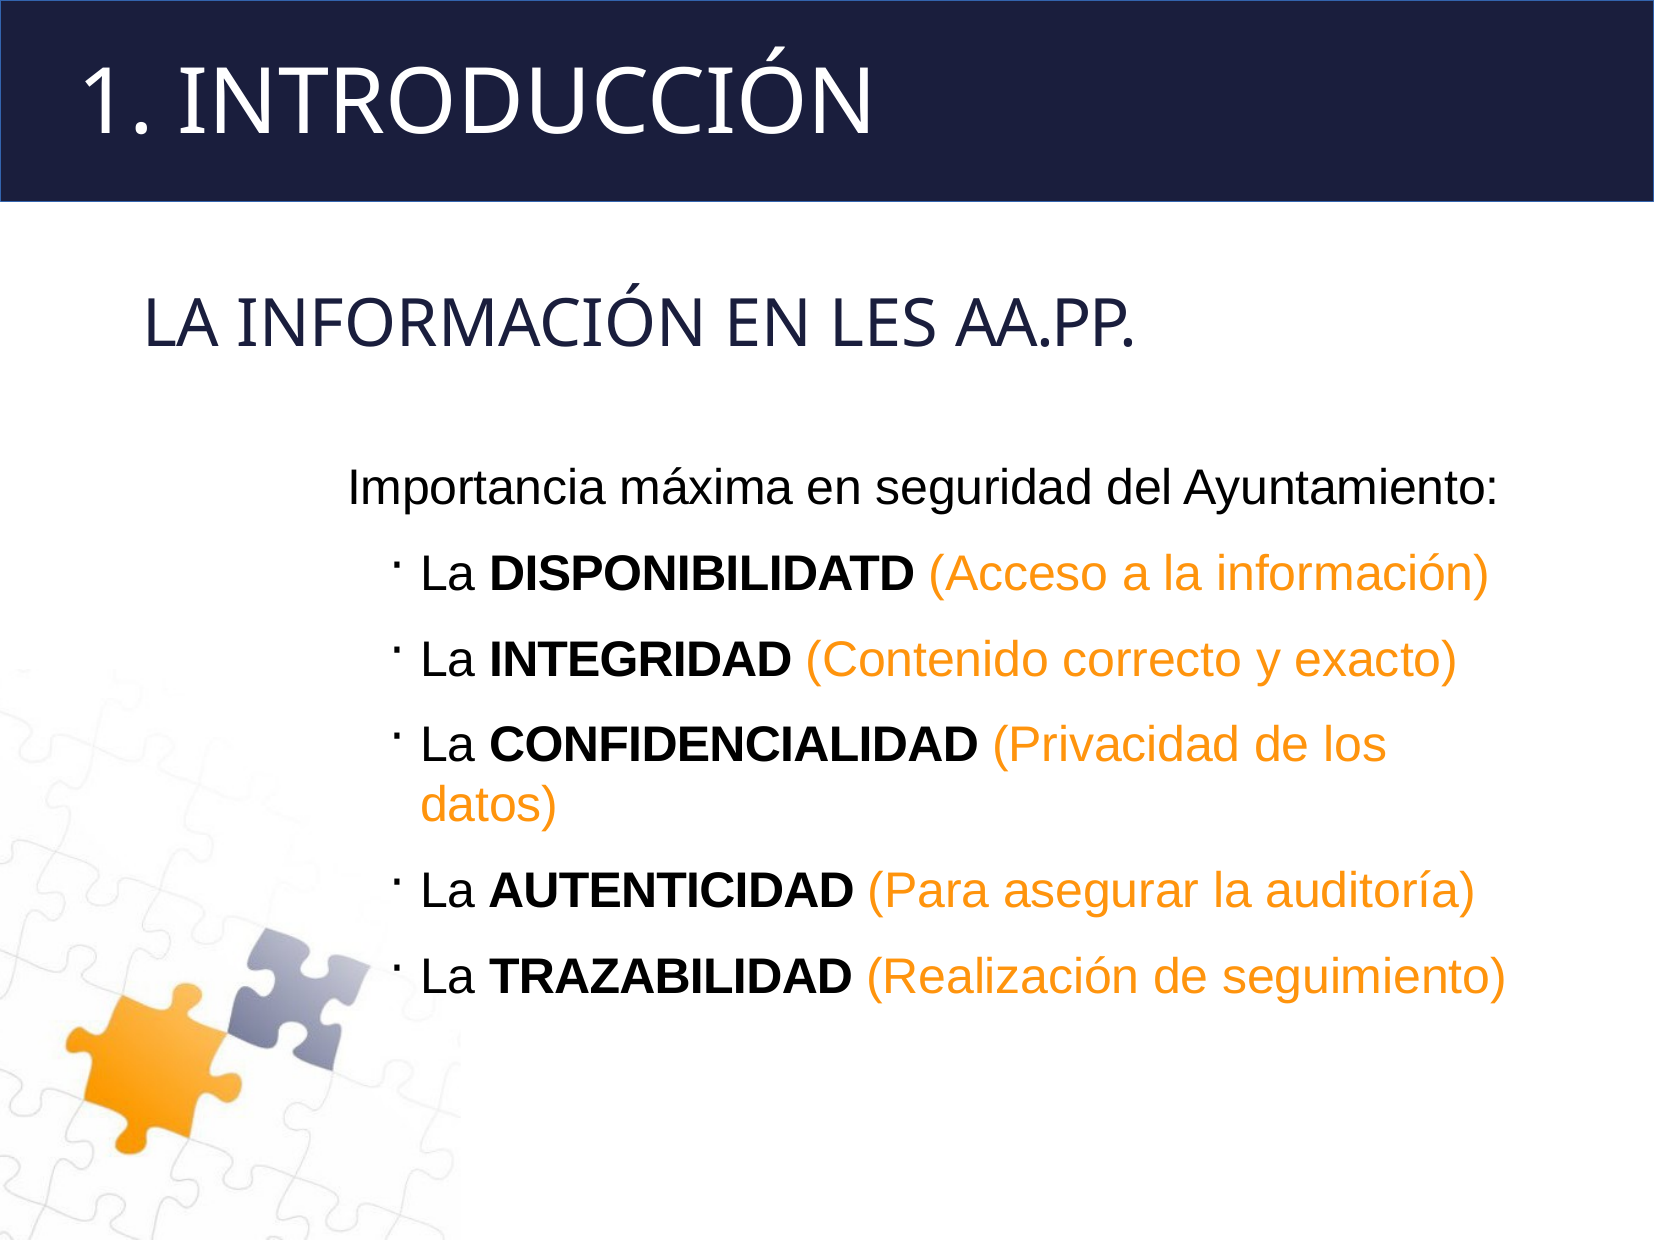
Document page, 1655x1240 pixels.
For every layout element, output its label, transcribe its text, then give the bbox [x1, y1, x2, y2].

picture [0, 669, 461, 1240]
title 1. INTRODUCCIÓN [75, 42, 1580, 250]
text_box LA INFORMACIÓN EN LES AA.PP. Importancia máxima en seguridad del Ayuntamiento: La DISPONIBILIDATD (Acceso a la información) La INTEGRIDAD (Contenido correcto y exacto) La CONFIDENCIALIDAD (Privacidad de los datos) La AUTENTICIDAD (Para asegurar la auditoría) La TRAZABILIDAD (Realización de seguimiento) [140, 279, 1523, 1004]
text_box [0, 0, 1654, 201]
